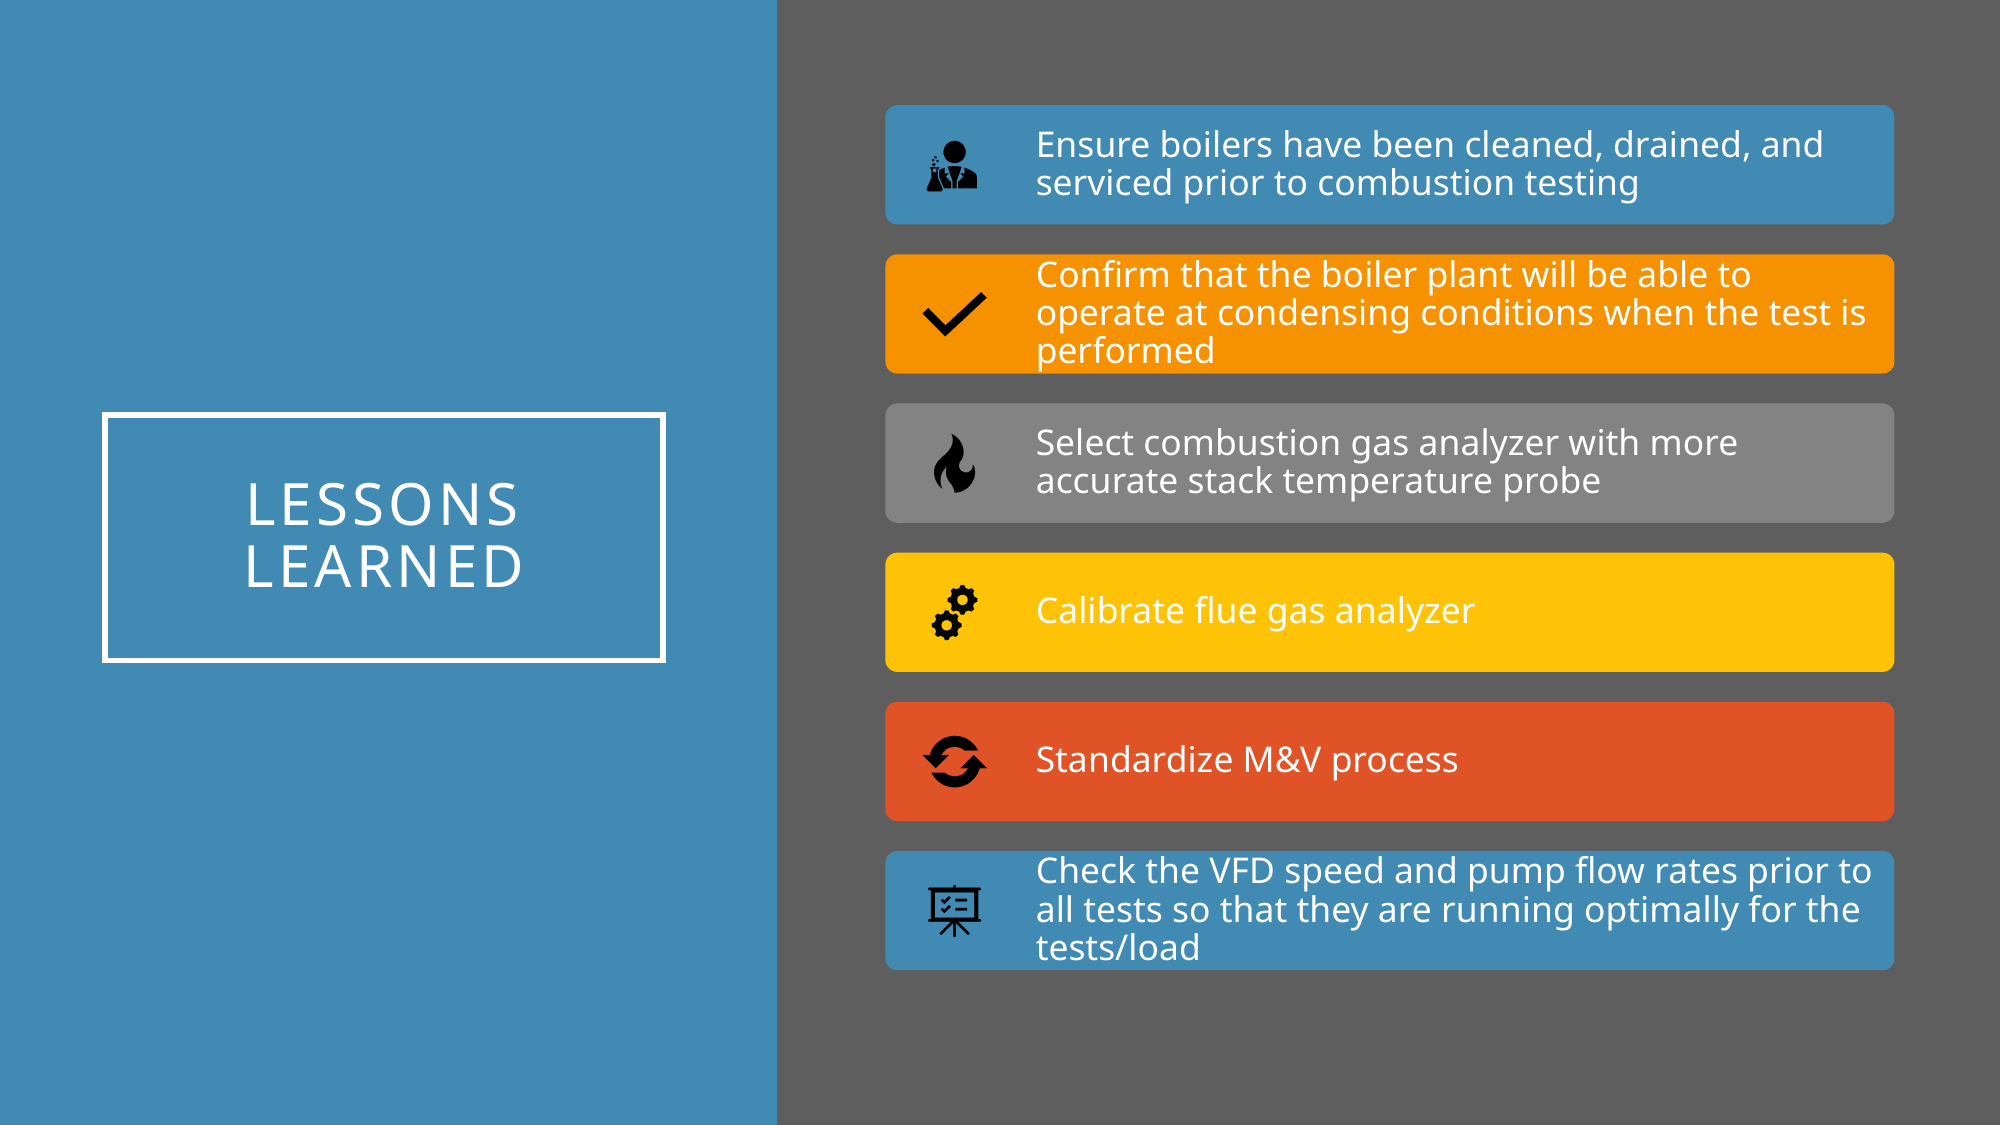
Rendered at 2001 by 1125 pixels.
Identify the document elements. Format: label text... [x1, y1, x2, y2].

title Lessons Learned [102, 412, 666, 663]
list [885, 104, 1895, 971]
text_box [0, 0, 778, 1125]
text_box [779, 0, 2000, 1125]
